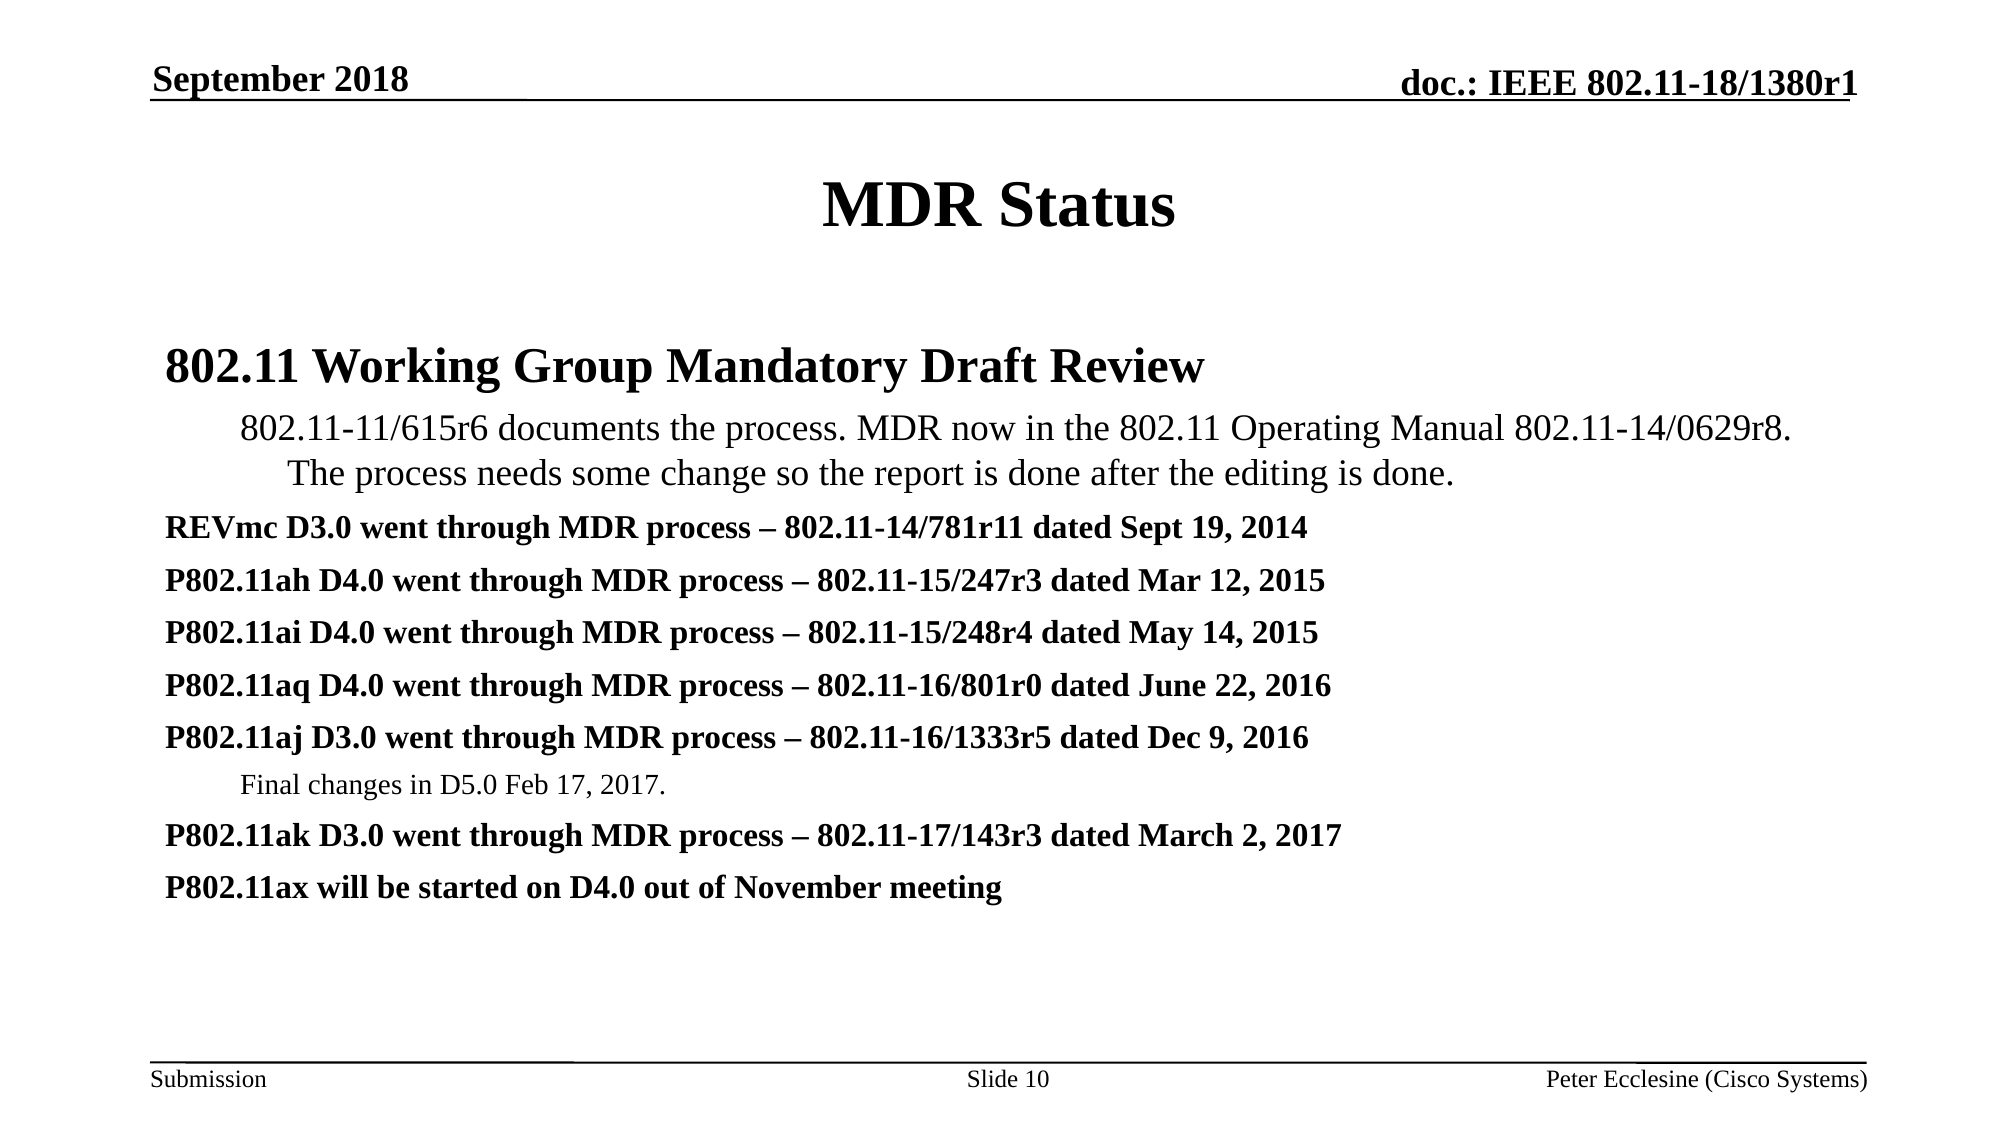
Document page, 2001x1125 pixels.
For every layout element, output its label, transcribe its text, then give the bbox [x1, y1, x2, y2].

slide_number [152, 54, 563, 100]
list 802.11 Working Group Mandatory Draft Review 802.11-11/615r6 documents the process. MDR now in the 802.11 Operating Manual 802.11-14/0629r8. The process needs some change so the report is done after the editing is done. REVmc D3.0 went through MDR process – 802.11-14/781r11 dated Sept 19, 2014 P802.11ah D4.0 went through MDR process – 802.11-15/247r3 dated Mar 12, 2015 P802.11ai D4.0 went through MDR process – 802.11-15/248r4 dated May 14, 2015 P802.11aq D4.0 went through MDR process – 802.11-16/801r0 dated June 22, 2016 P802.11aj D3.0 went through MDR process – 802.11-16/1333r5 dated Dec 9, 2016 Final changes in D5.0 Feb 17, 2017. P802.11ak D3.0 went through MDR process – 802.11-17/143r3 dated March 2, 2017 P802.11ax will be started on D4.0 out of November meeting [149, 324, 1850, 1000]
slide_number Slide 10 [950, 1061, 1067, 1123]
title MDR Status [149, 112, 1850, 288]
footer Peter Ecclesine (Cisco Systems) [1171, 1061, 1869, 1093]
